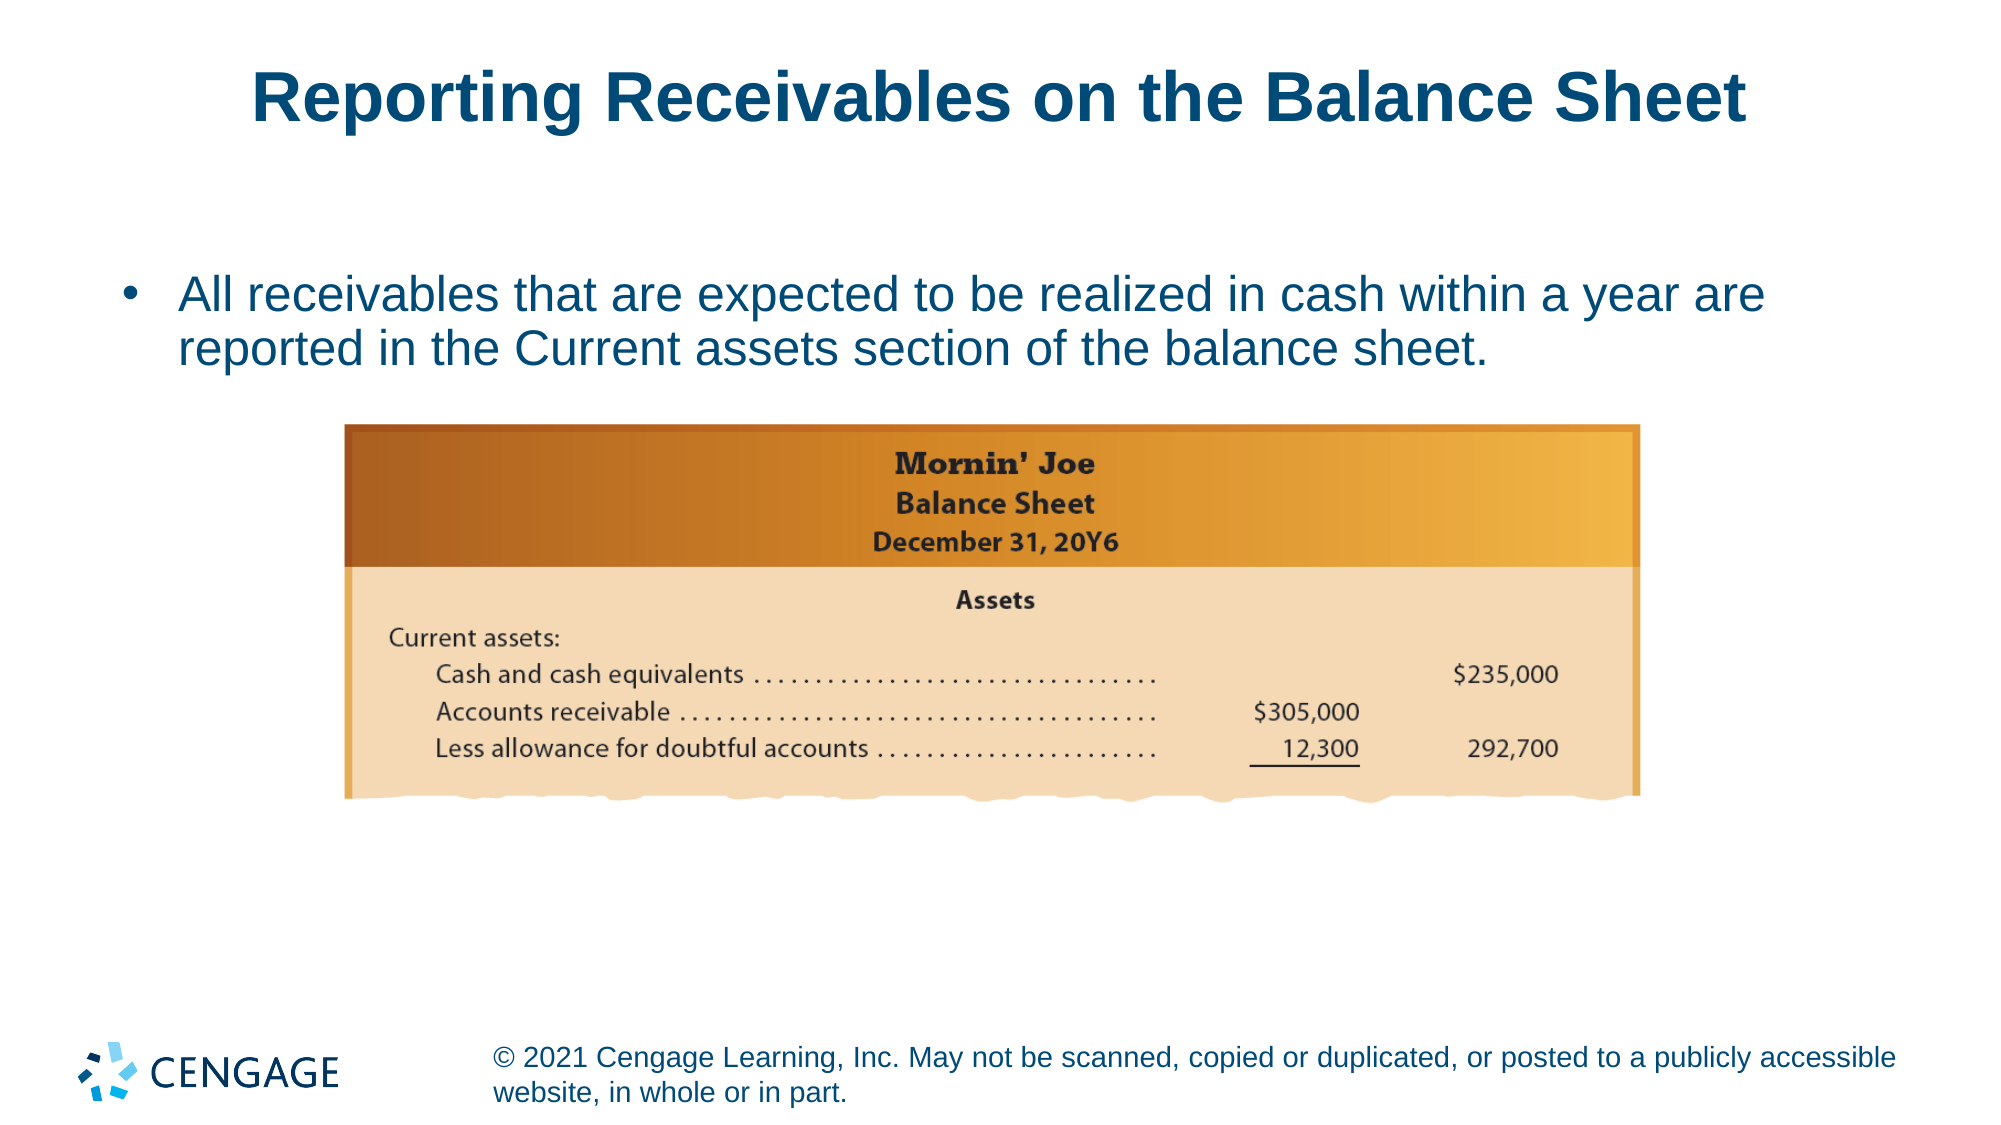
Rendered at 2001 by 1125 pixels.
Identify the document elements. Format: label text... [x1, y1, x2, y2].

title Reporting Receivables on the Balance Sheet [137, 59, 1863, 171]
picture [338, 419, 1647, 810]
list All receivables that are expected to be realized in cash within a year are reported in the Current assets section of the balance sheet. [121, 268, 1880, 430]
picture [78, 1042, 338, 1101]
